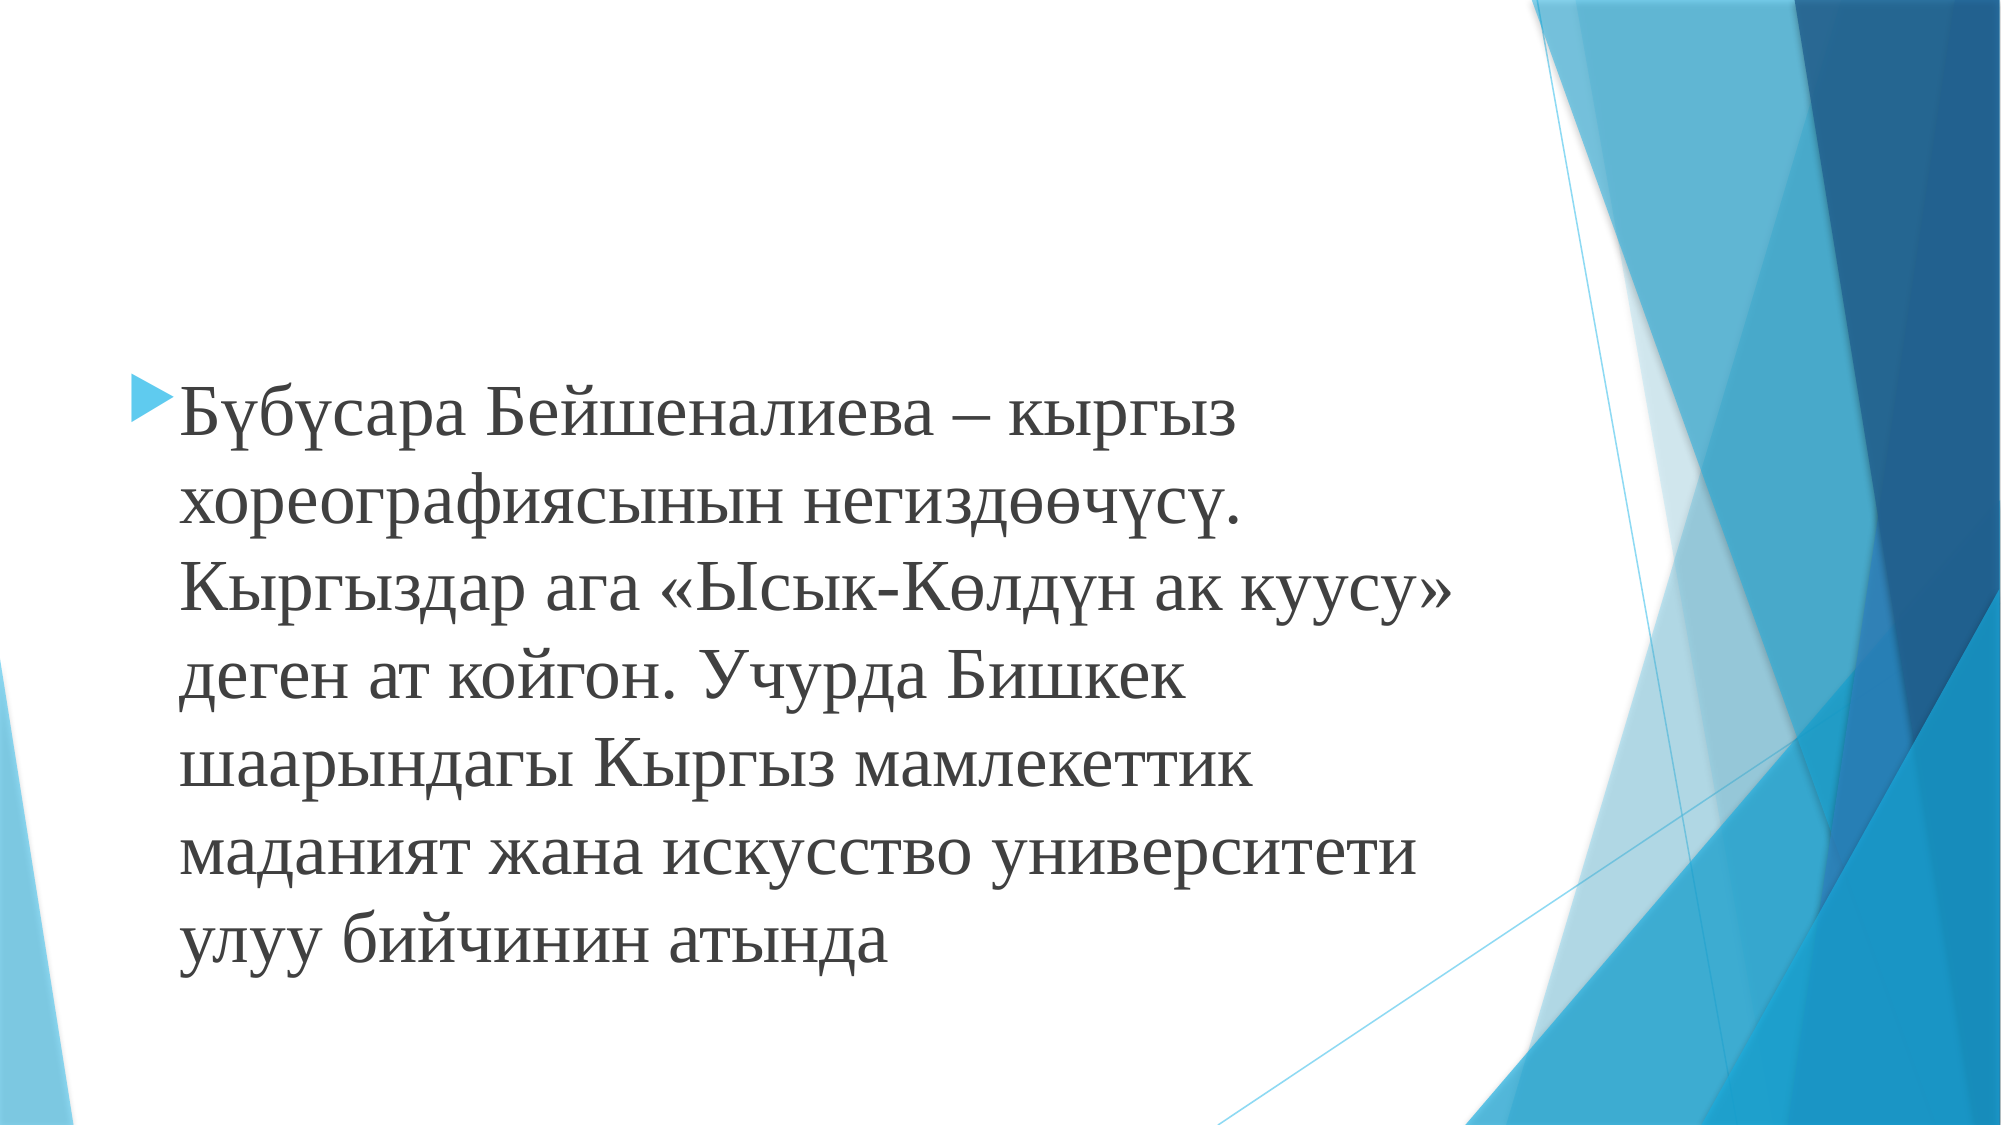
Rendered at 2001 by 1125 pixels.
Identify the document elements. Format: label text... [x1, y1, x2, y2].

list Бүбүсара Бейшеналиева – кыргыз хореографиясынын негиздөөчүсү. Кыргыздар ага «Ысык-Көлдүн ак куусу» деген ат койгон. Учурда Бишкек шаарындагы Кыргыз мамлекеттик маданият жана искусство университети улуу бийчинин атында [111, 354, 1522, 992]
